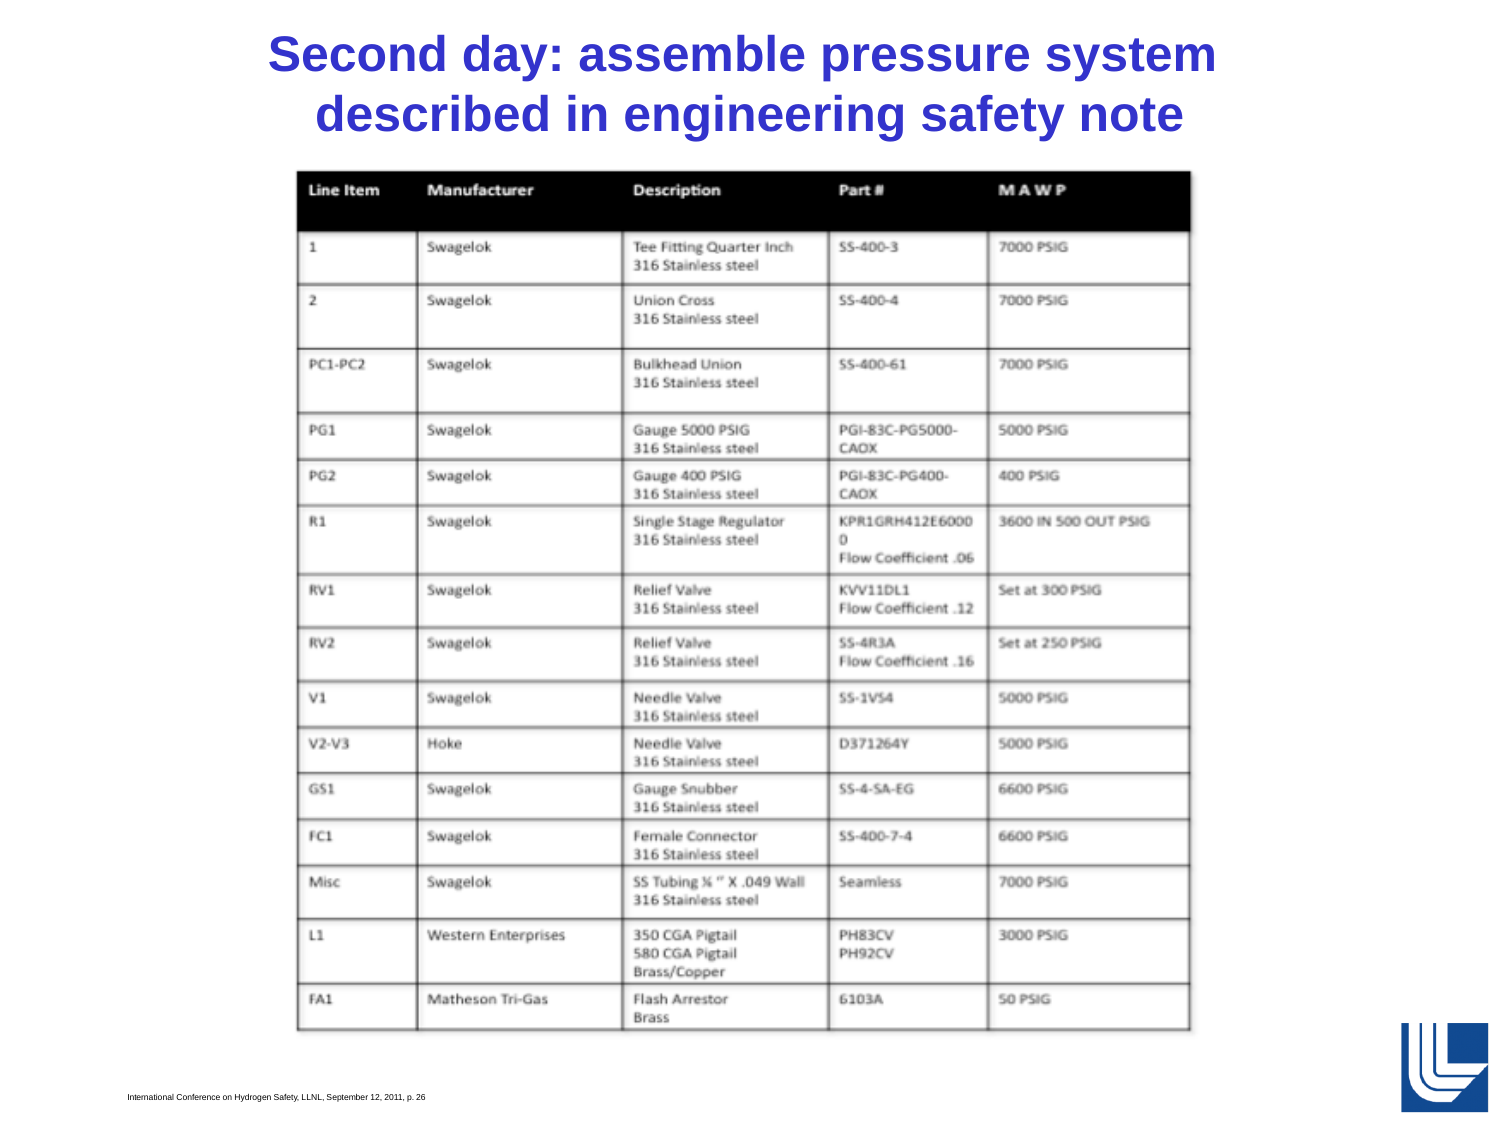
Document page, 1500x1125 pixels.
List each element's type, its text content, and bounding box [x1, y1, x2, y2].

picture [1393, 1016, 1495, 1120]
title Second day: assemble pressure system described in engineering safety note [0, 12, 1500, 151]
picture [274, 151, 1213, 1053]
